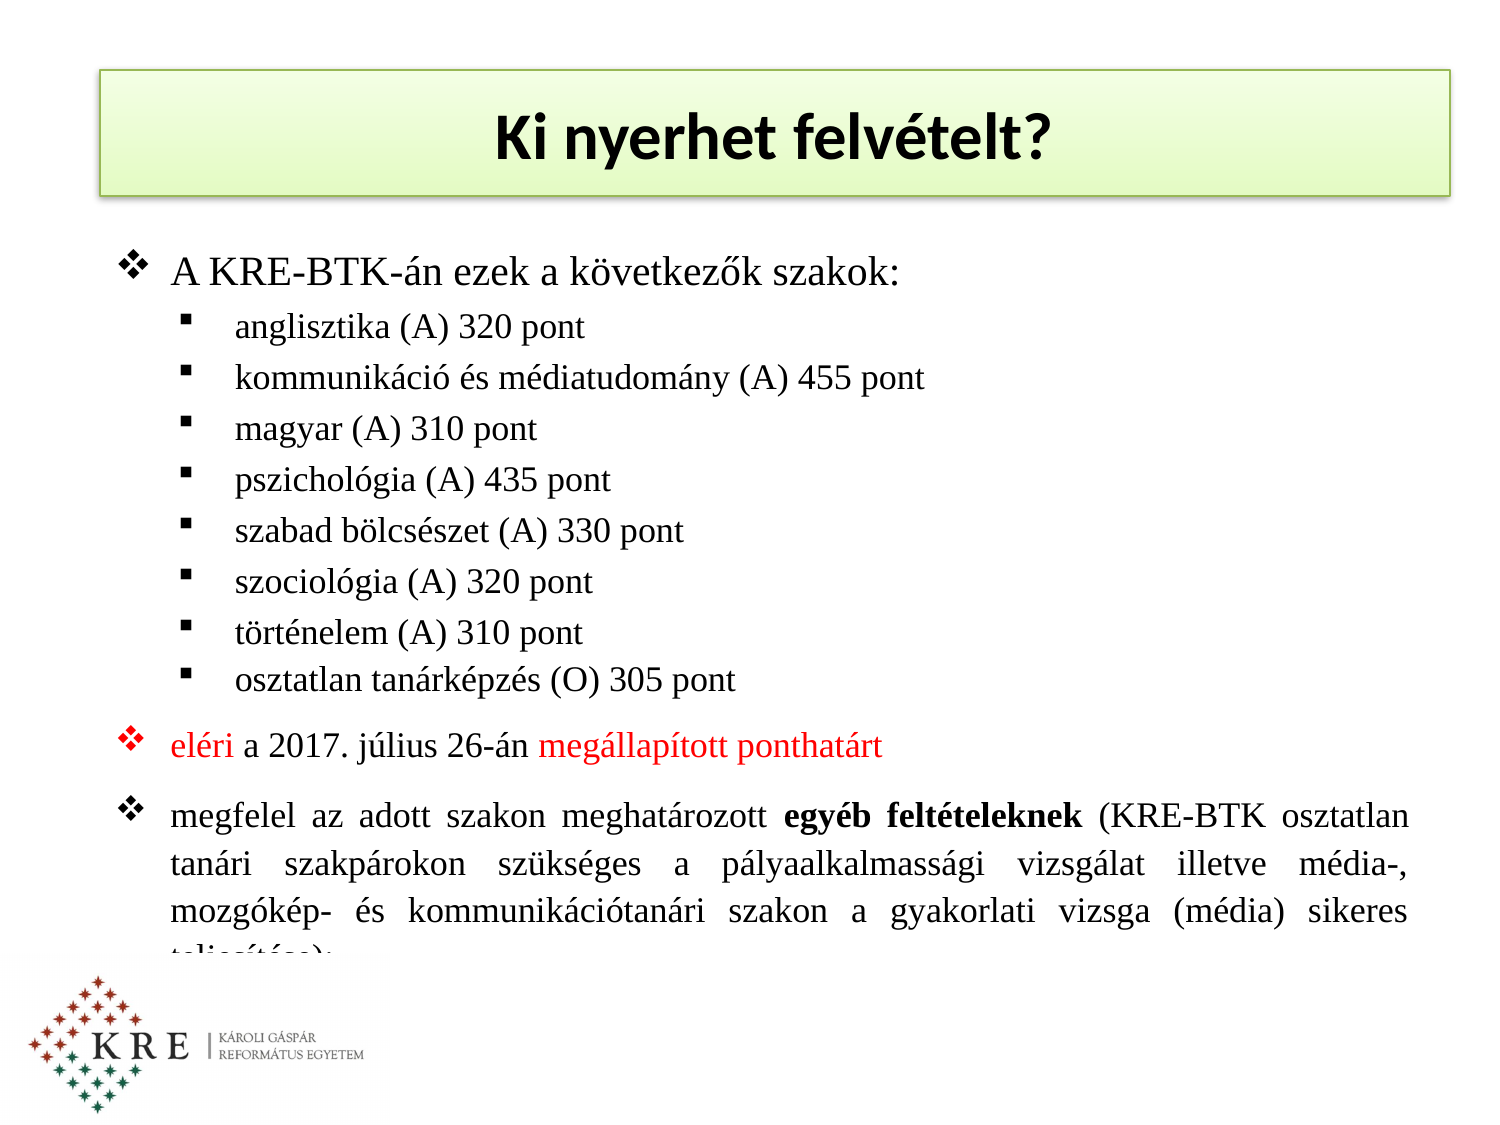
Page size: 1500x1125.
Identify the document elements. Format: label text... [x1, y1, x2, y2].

picture [0, 952, 391, 1125]
title Ki nyerhet felvételt? [75, 45, 1425, 233]
text_box Ki nyerhet felvételt? [99, 69, 1451, 197]
list A KRE-BTK-án ezek a következők szakok: anglisztika (A) 320 pont kommunikáció és médiatudomány (A) 455 pont magyar (A) 310 pont pszichológia (A) 435 pont szabad bölcsészet (A) 330 pont szociológia (A) 320 pont történelem (A) 310 pont osztatlan tanárképzés (O) 305 pont eléri a 2017. július 26-án megállapított ponthatárt megfelel az adott szakon meghatározott egyéb feltételeknek (KRE-BTK osztatlan tanári szakpárokon szükséges a pályaalkalmassági vizsgálat illetve média-, mozgókép- és kommunikációtanári szakon a gyakorlati vizsga (média) sikeres teljesítése); [99, 231, 1425, 986]
